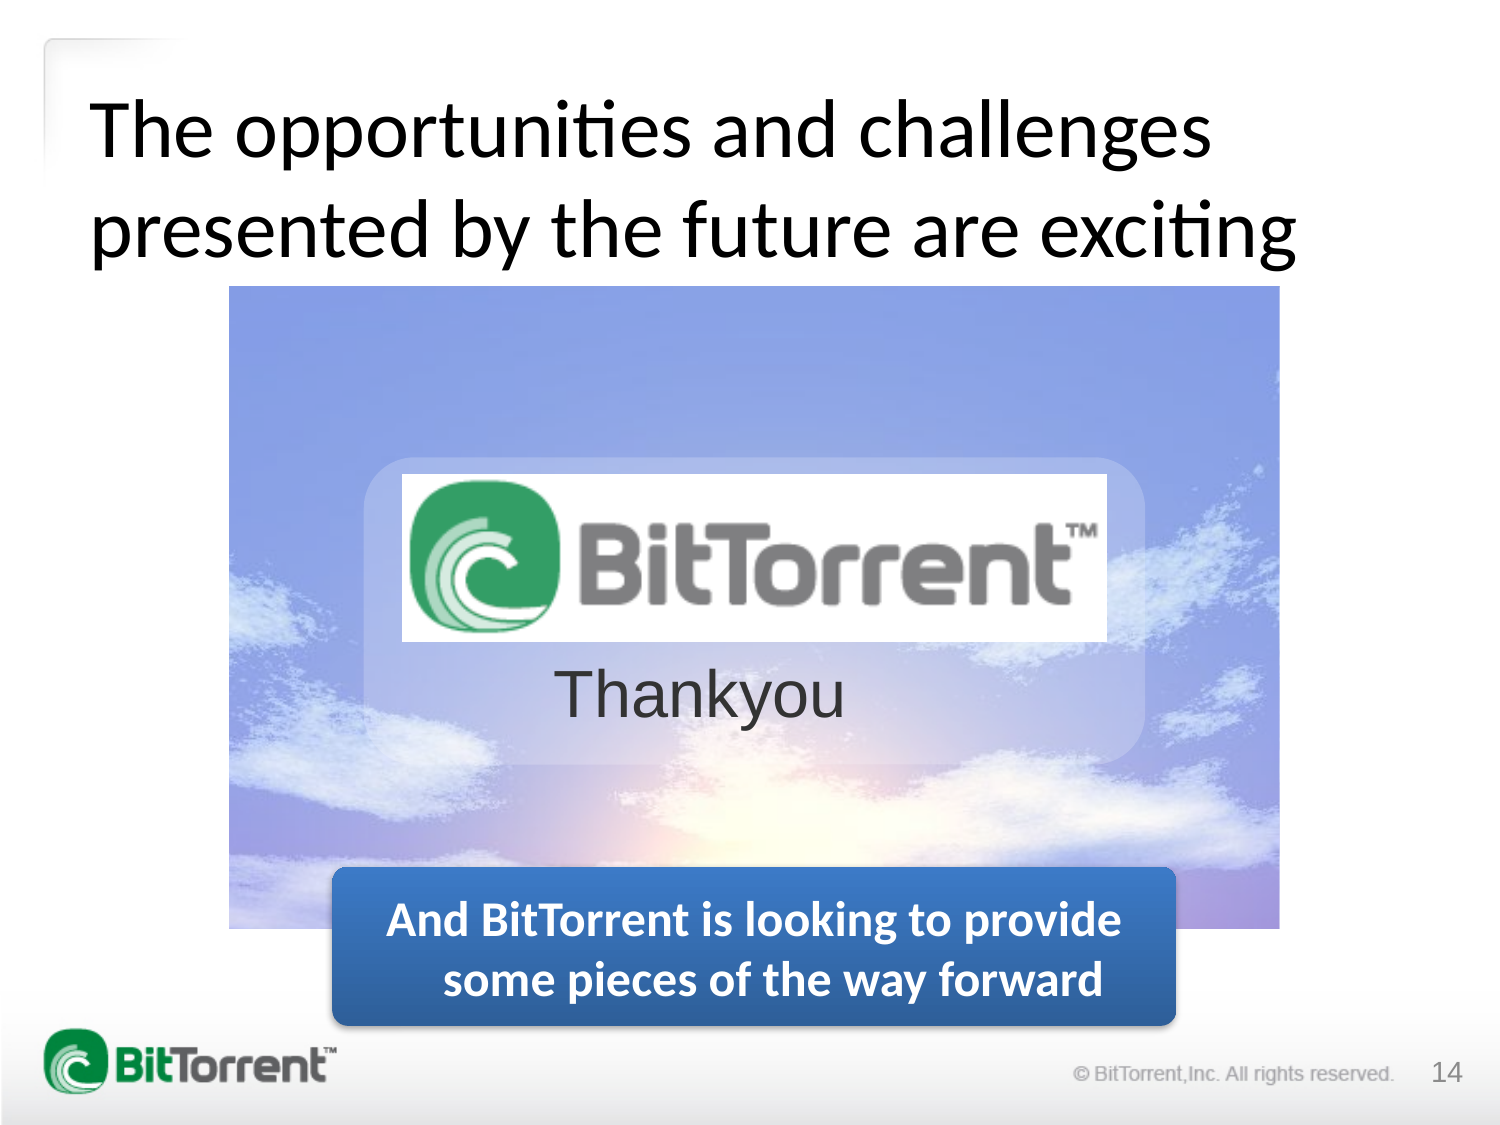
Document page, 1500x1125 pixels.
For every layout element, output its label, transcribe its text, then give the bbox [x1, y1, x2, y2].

text_box And BitTorrent is looking to provide some pieces of the way forward [332, 937, 1177, 1026]
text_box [228, 285, 1281, 930]
slide_number 14 [1408, 1032, 1479, 1109]
picture [0, 0, 1500, 1125]
title The opportunities and challenges presented by the future are exciting [75, 66, 1428, 254]
